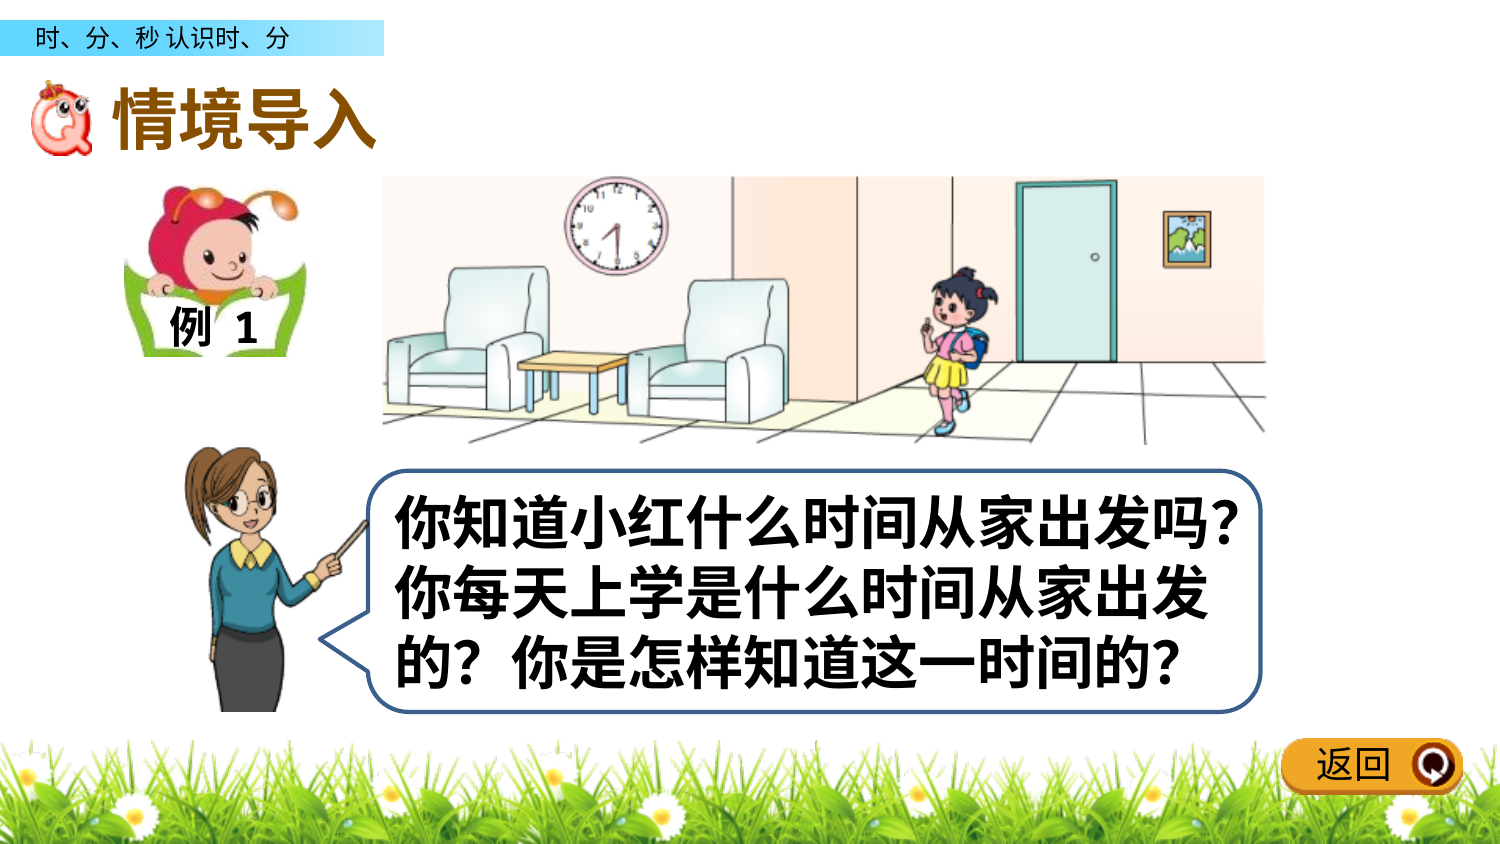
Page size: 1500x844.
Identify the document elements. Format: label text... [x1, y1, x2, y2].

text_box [1281, 733, 1464, 795]
picture [183, 161, 1282, 713]
text_box 情境导入 [100, 72, 404, 164]
picture [31, 80, 92, 156]
text_box 你知道小红什么时间从家出发吗？你每天上学是什么时间从家出发的？你是怎样知道这一时间的？ [374, 468, 1263, 715]
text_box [123, 185, 316, 361]
picture [0, 740, 1500, 844]
